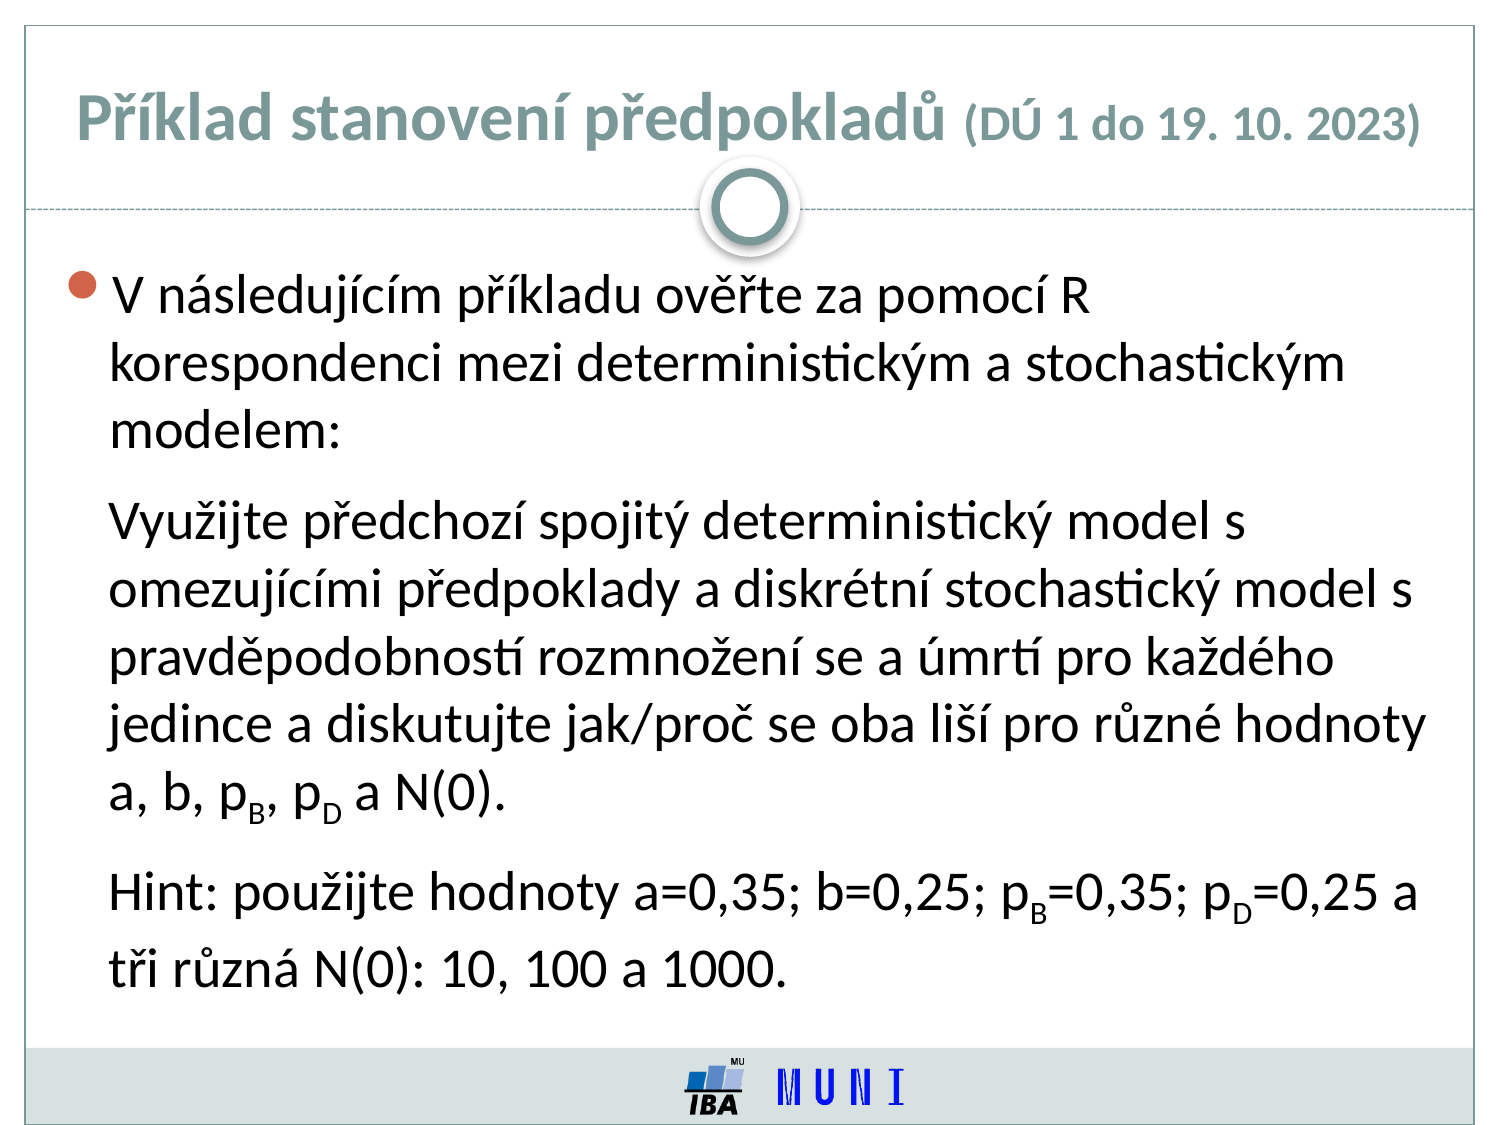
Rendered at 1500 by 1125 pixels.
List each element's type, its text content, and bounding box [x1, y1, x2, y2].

title Příklad stanovení předpokladů (DÚ 1 do 19. 10. 2023) [49, 37, 1450, 163]
list V následujícím příkladu ověřte za pomocí R korespondenci mezi deterministickým a stochastickým modelem: Využijte předchozí spojitý deterministický model s omezujícími předpoklady a diskrétní stochastický model s pravděpodobností rozmnožení se a úmrtí pro každého jedince a diskutujte jak/proč se oba liší pro různé hodnoty a, b, pB, pD a N(0). Hint: použijte hodnoty a=0,35; b=0,25; pB=0,35; pD=0,25 a tři různá N(0): 10, 100 a 1000. [49, 249, 1450, 1005]
picture [684, 1058, 744, 1115]
picture [763, 1057, 917, 1118]
